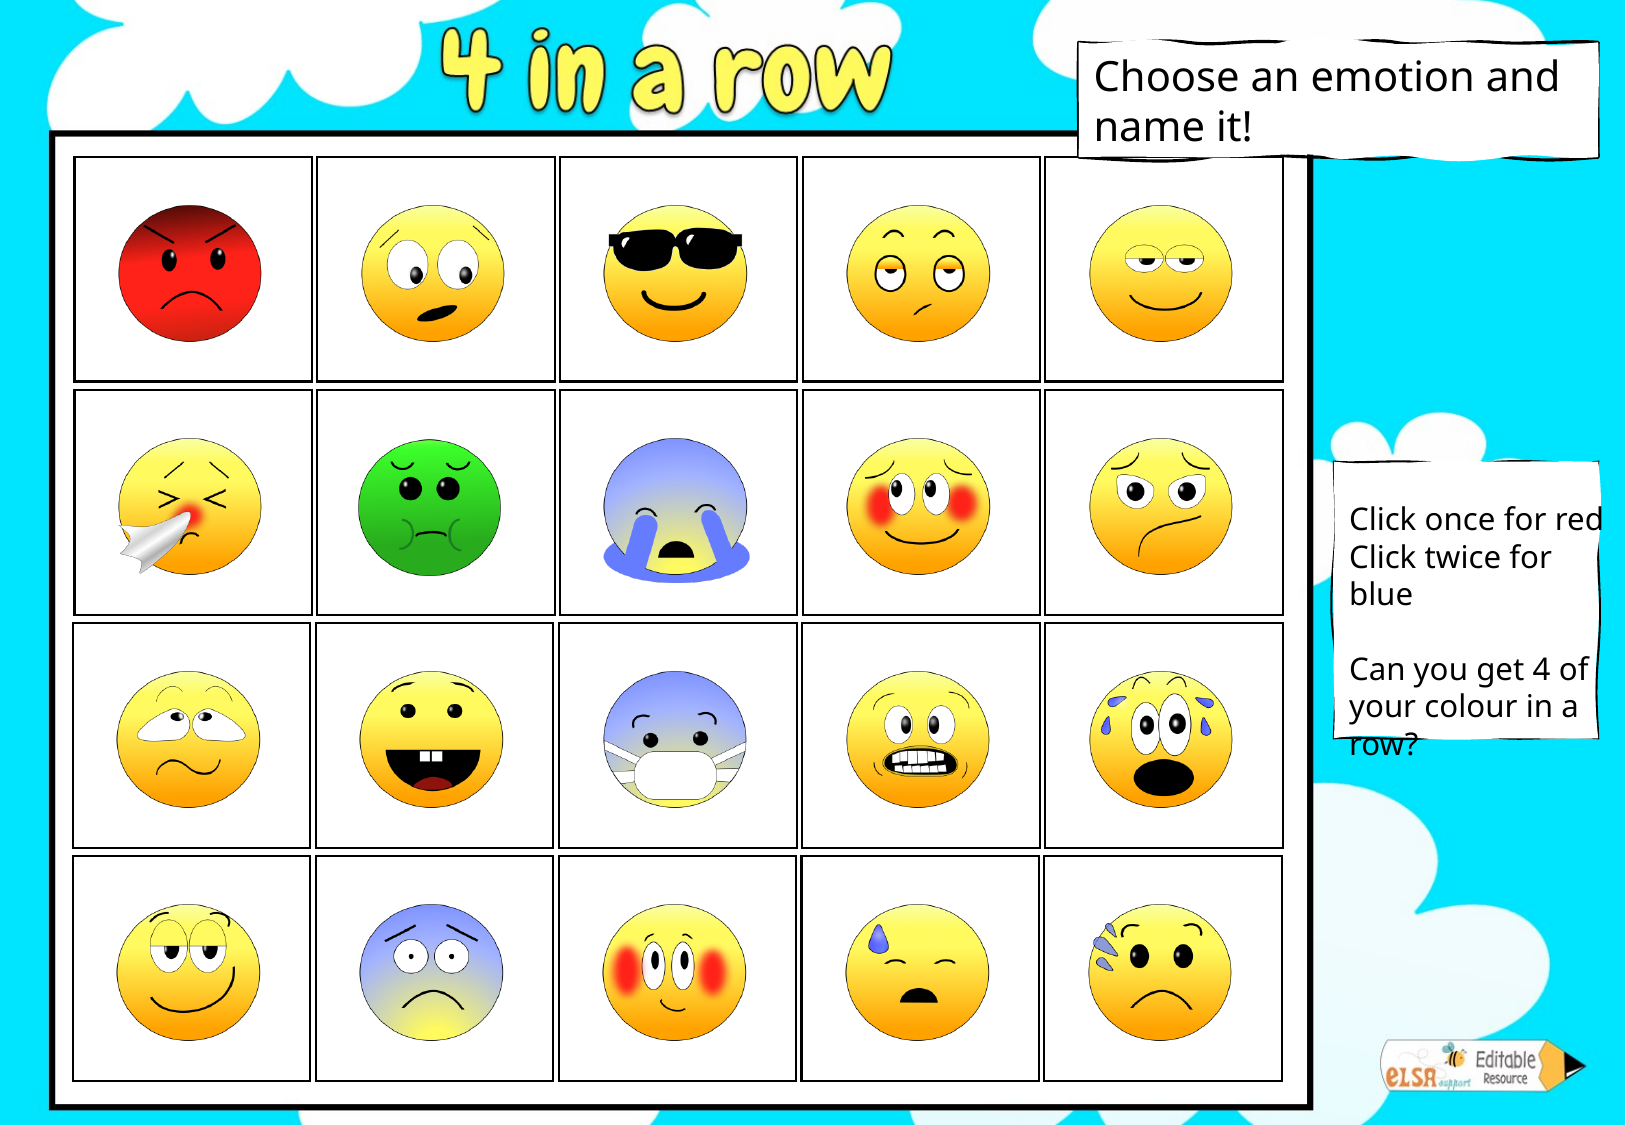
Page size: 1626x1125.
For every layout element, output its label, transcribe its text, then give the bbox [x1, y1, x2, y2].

text_box [1043, 855, 1283, 1082]
text_box [72, 855, 311, 1082]
text_box [802, 389, 1041, 616]
text_box [1332, 460, 1601, 499]
text_box Click once for red Click twice for blue Can you get 4 of your colour in a row? [1334, 492, 1625, 807]
text_box Choose an emotion and name it! [1078, 37, 1599, 162]
text_box [802, 156, 1041, 383]
text_box [73, 156, 313, 383]
text_box [1044, 389, 1284, 616]
text_box [801, 622, 1041, 849]
text_box [1044, 622, 1284, 849]
text_box [800, 855, 1040, 1082]
text_box [558, 855, 797, 1082]
text_box [559, 389, 798, 616]
text_box [558, 622, 798, 849]
text_box [72, 622, 311, 849]
text_box [73, 389, 313, 616]
text_box [316, 156, 556, 383]
picture [0, 0, 1626, 1125]
text_box [315, 622, 554, 849]
text_box [1330, 539, 1334, 687]
text_box [1044, 156, 1284, 383]
text_box [315, 855, 554, 1082]
text_box [559, 156, 798, 383]
text_box [316, 389, 556, 616]
